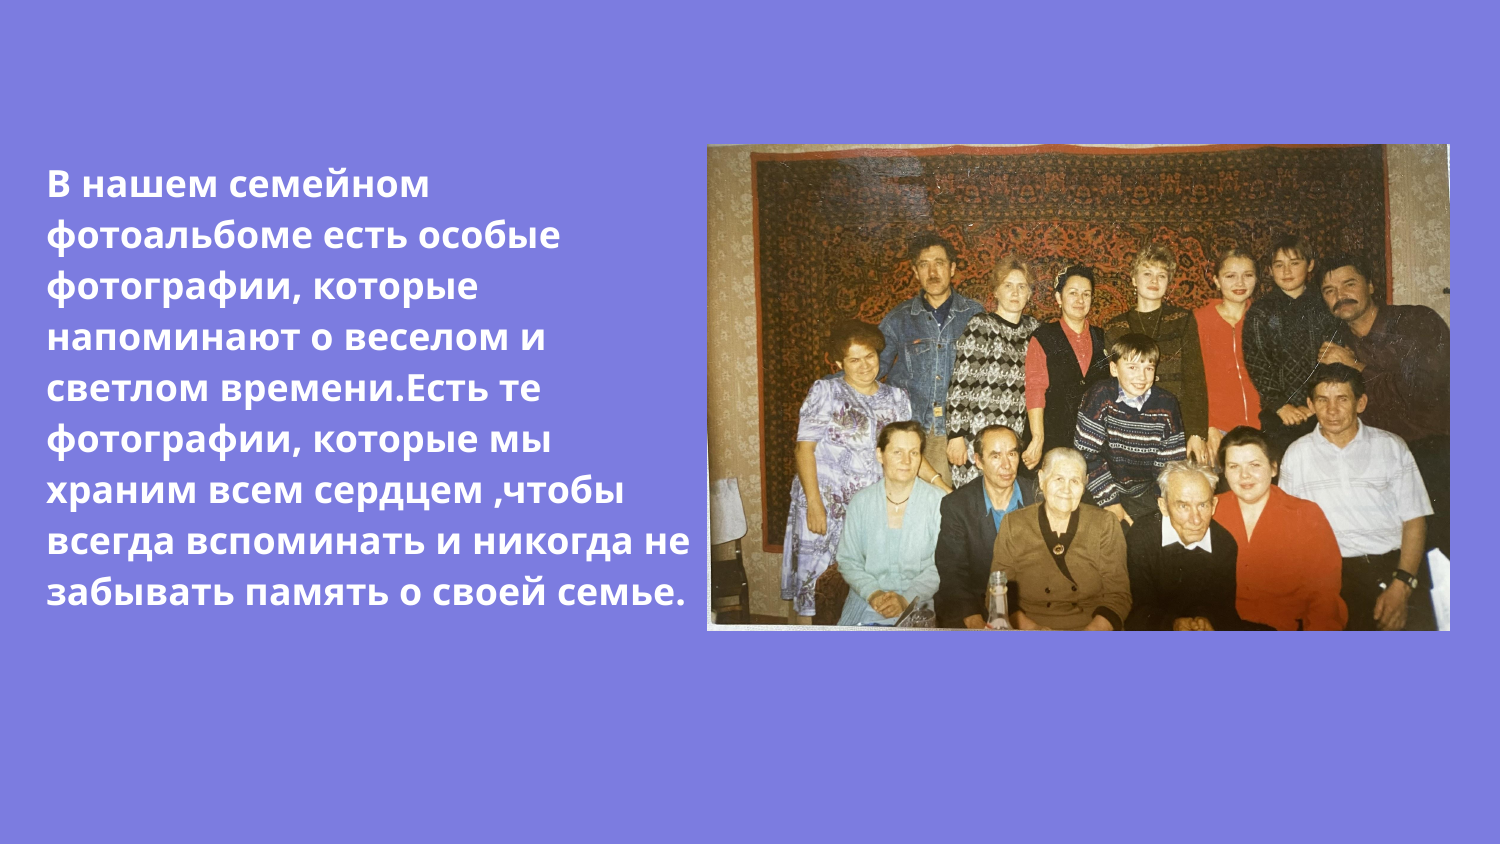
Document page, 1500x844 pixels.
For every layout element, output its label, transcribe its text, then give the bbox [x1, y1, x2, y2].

picture [706, 143, 1451, 631]
title В нашем семейном фотоальбоме есть особые фотографии, которые напоминают о веселом и светлом времени.Есть те фотографии, которые мы храним всем сердцем ,чтобы всегда вспоминать и никогда не забывать память о своей семье. [31, 134, 707, 641]
